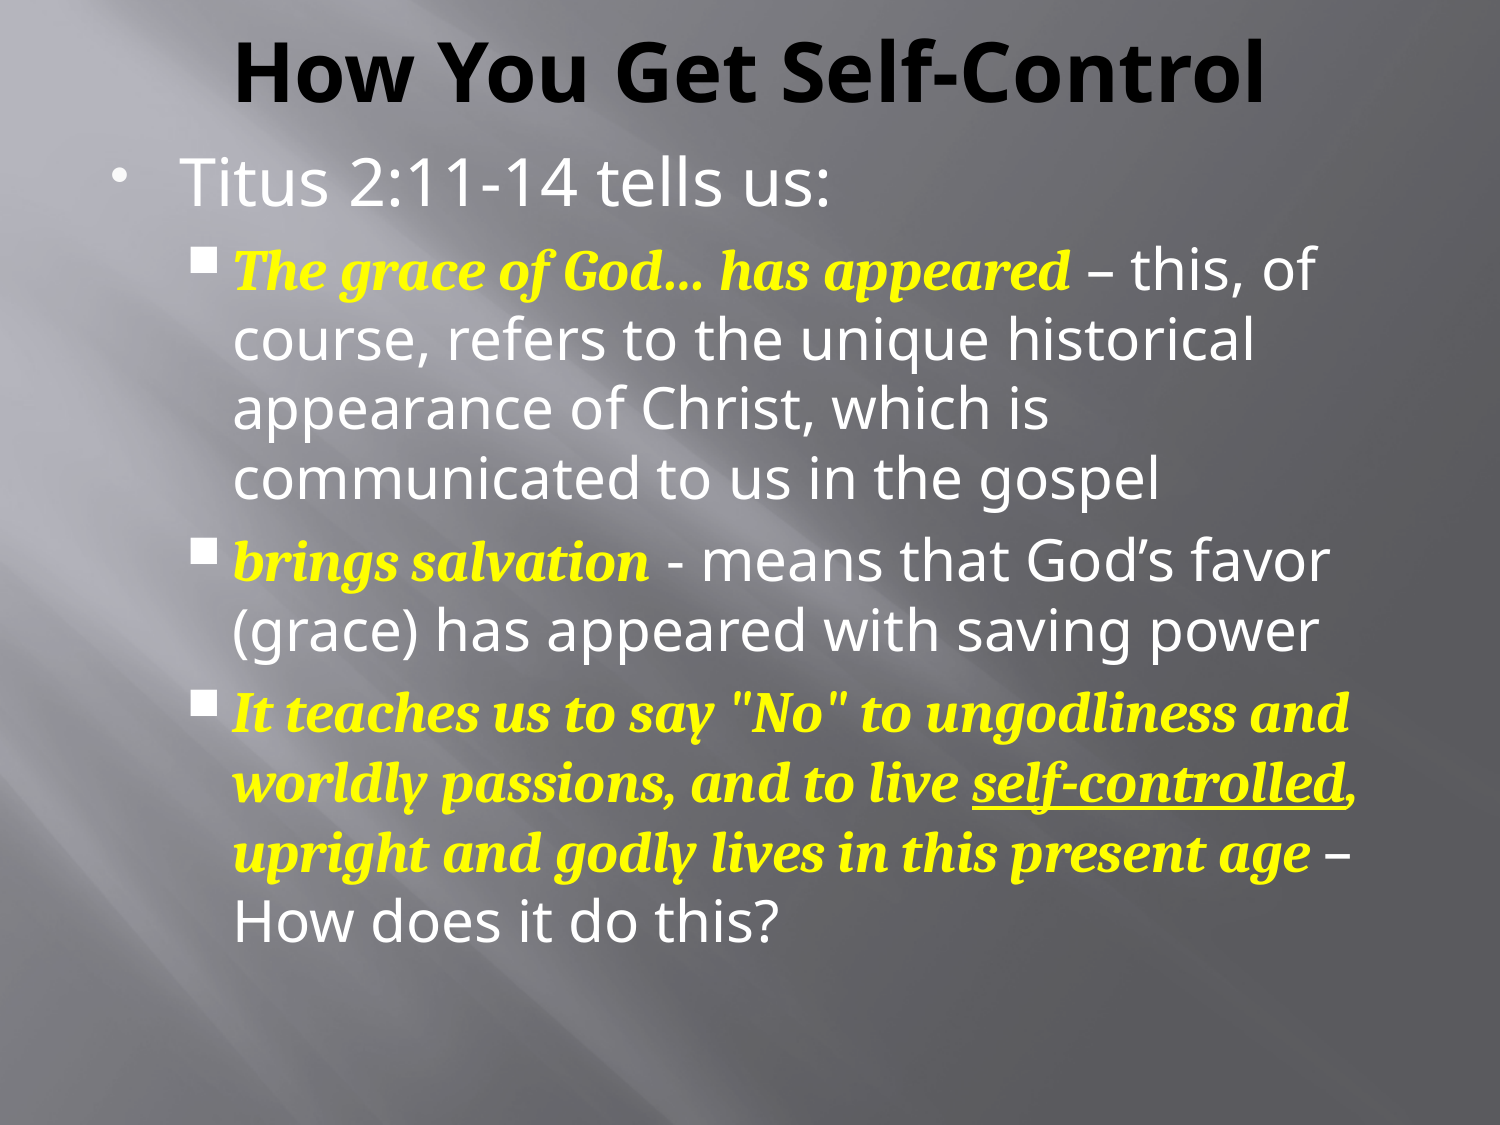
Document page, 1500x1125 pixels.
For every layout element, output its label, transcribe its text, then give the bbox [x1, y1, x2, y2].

title How You Get Self-Control [75, 0, 1425, 132]
list Titus 2:11-14 tells us: The grace of God… has appeared – this, of course, refers to the unique historical appearance of Christ, which is communicated to us in the gospel brings salvation - means that God’s favor (grace) has appeared with saving power It teaches us to say "No" to ungodliness and worldly passions, and to live self-controlled, upright and godly lives in this present age – How does it do this? [75, 132, 1425, 1125]
